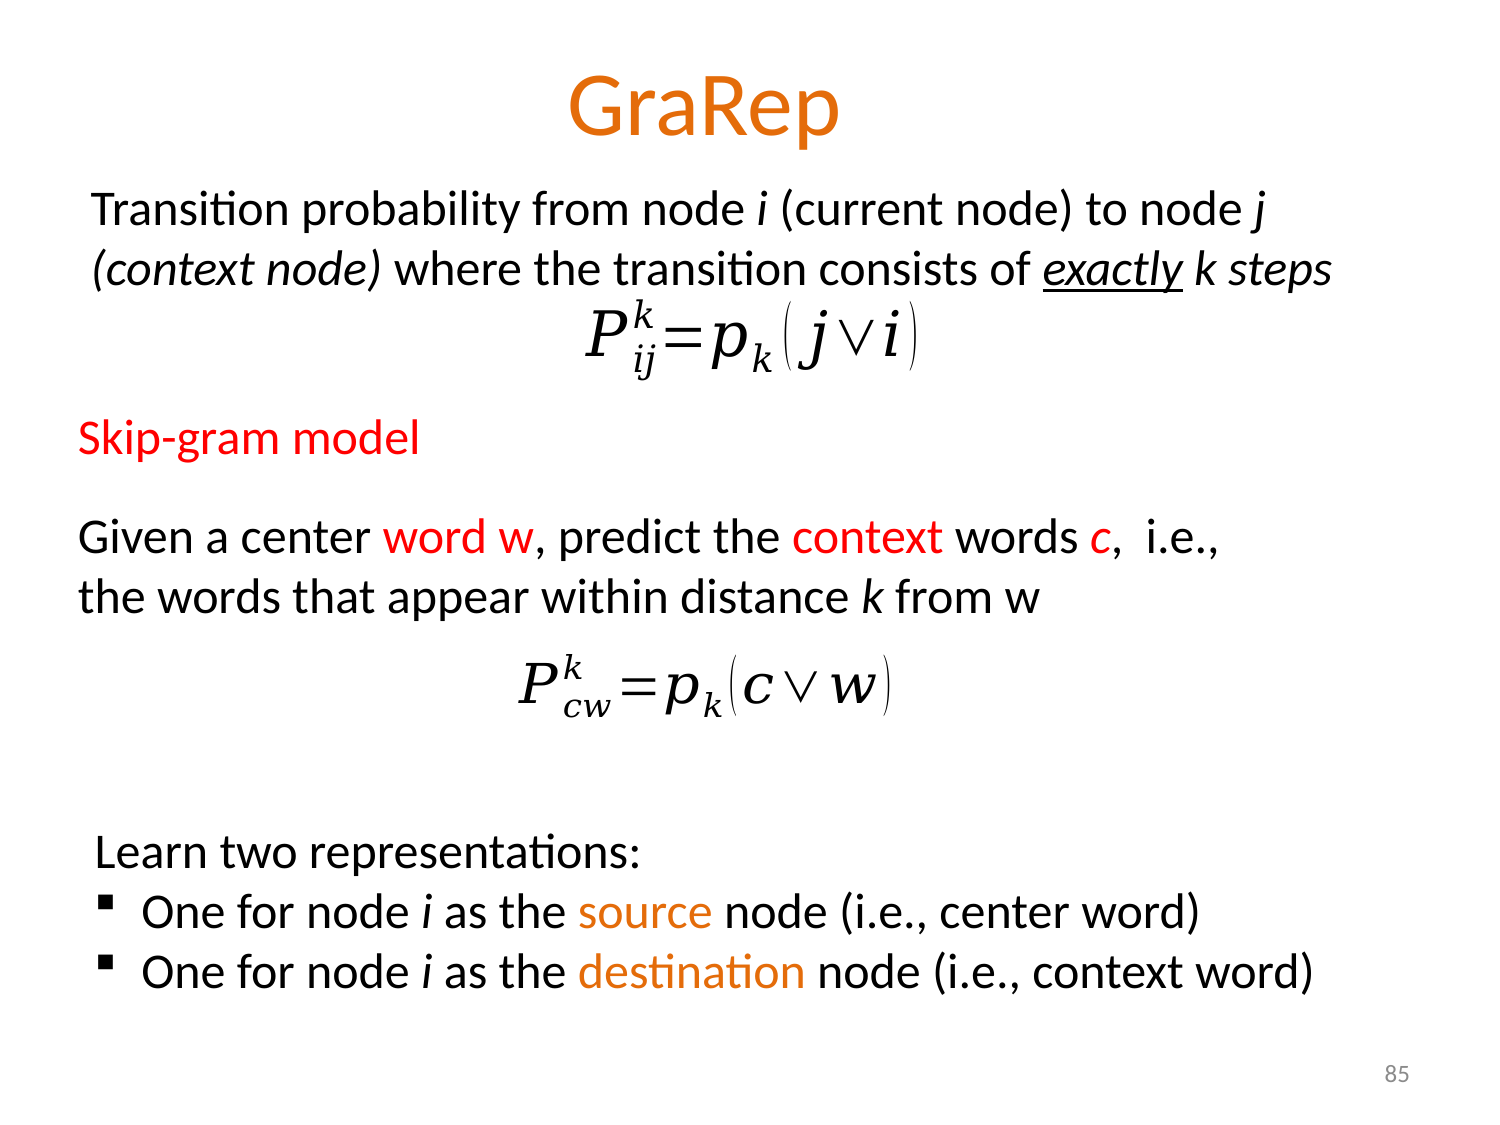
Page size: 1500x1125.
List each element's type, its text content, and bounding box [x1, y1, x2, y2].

text_box Skip-gram model [63, 397, 571, 472]
title GraRep [29, 5, 1380, 193]
text_box Learn two representations: One for node i as the source node (i.e., center word) One for node i as the destination node (i.e., context word) [79, 811, 1352, 1007]
slide_number 85 [1074, 1042, 1425, 1103]
text_box Transition probability from node i (current node) to node j (context node) where the transition consists of exactly k steps [75, 168, 1372, 304]
text_box Given a center word w, predict the context words c, i.e., the words that appear within distance k from w [63, 495, 1280, 631]
